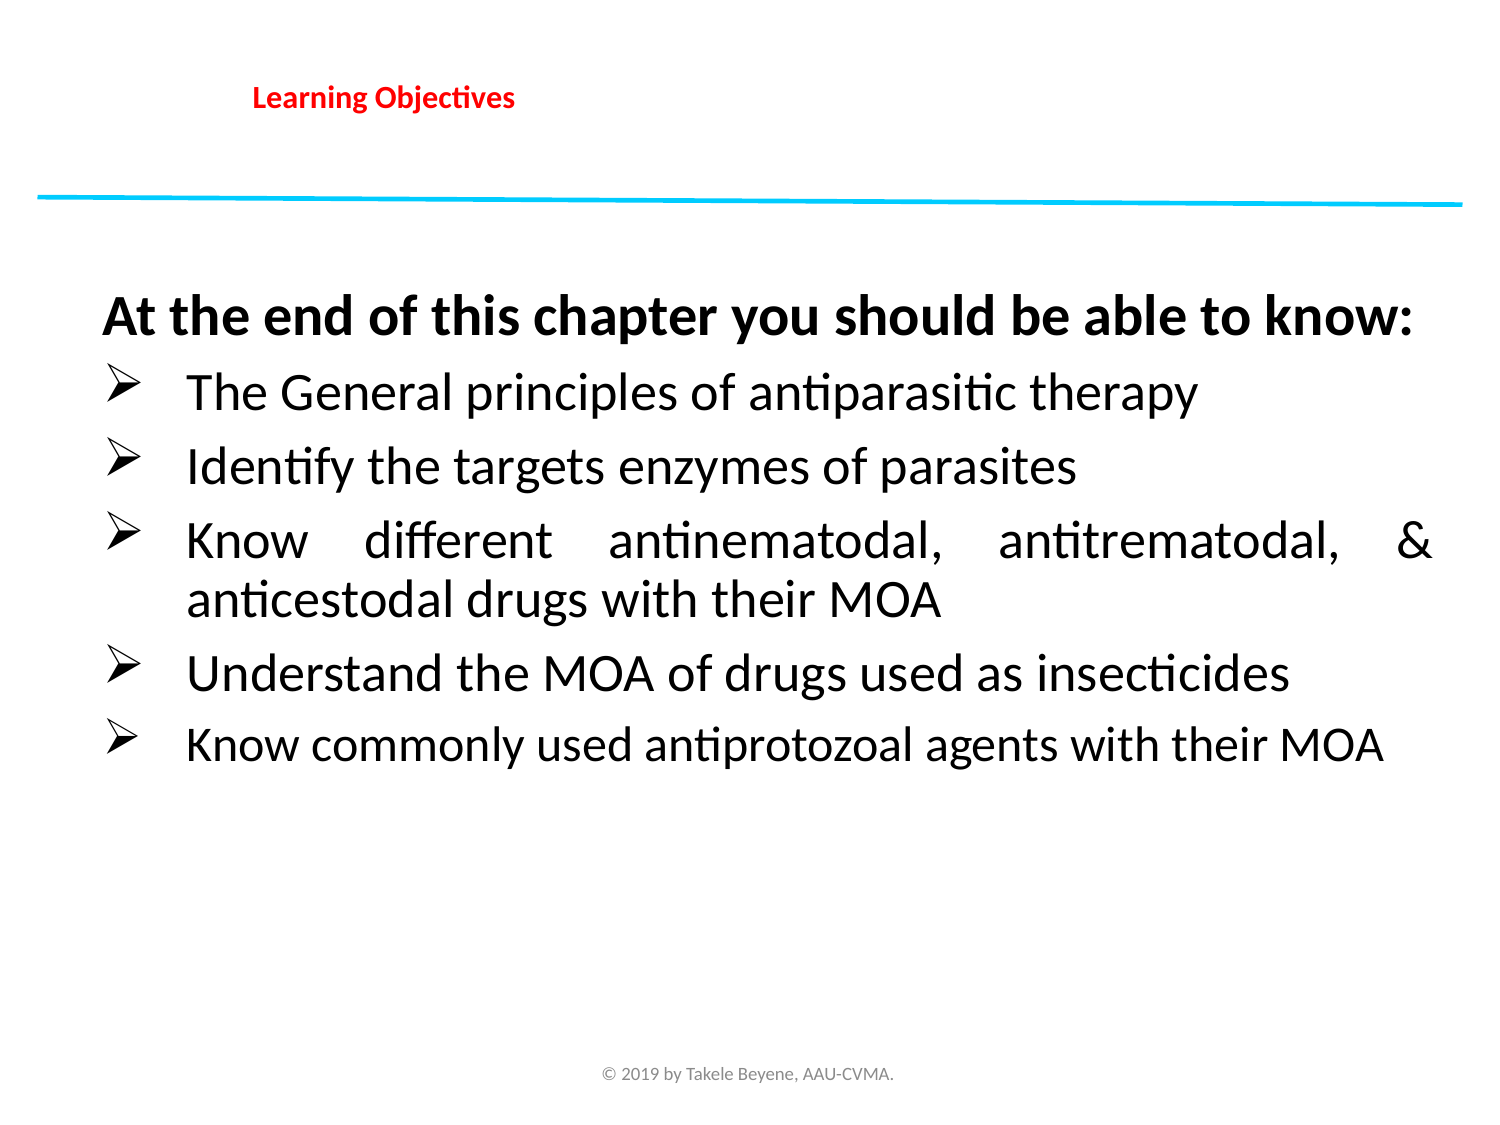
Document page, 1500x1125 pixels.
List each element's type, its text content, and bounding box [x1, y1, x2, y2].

title Learning Objectives [237, 37, 1463, 163]
list At the end of this chapter you should be able to know: The General principles of antiparasitic therapy Identify the targets enzymes of parasites Know different antinematodal, antitrematodal, & anticestodal drugs with their MOA Understand the MOA of drugs used as insecticides Know commonly used antiprotozoal agents with their MOA [87, 277, 1450, 1088]
footer © 2019 by Takele Beyene, AAU-CVMA. [496, 1042, 1004, 1103]
